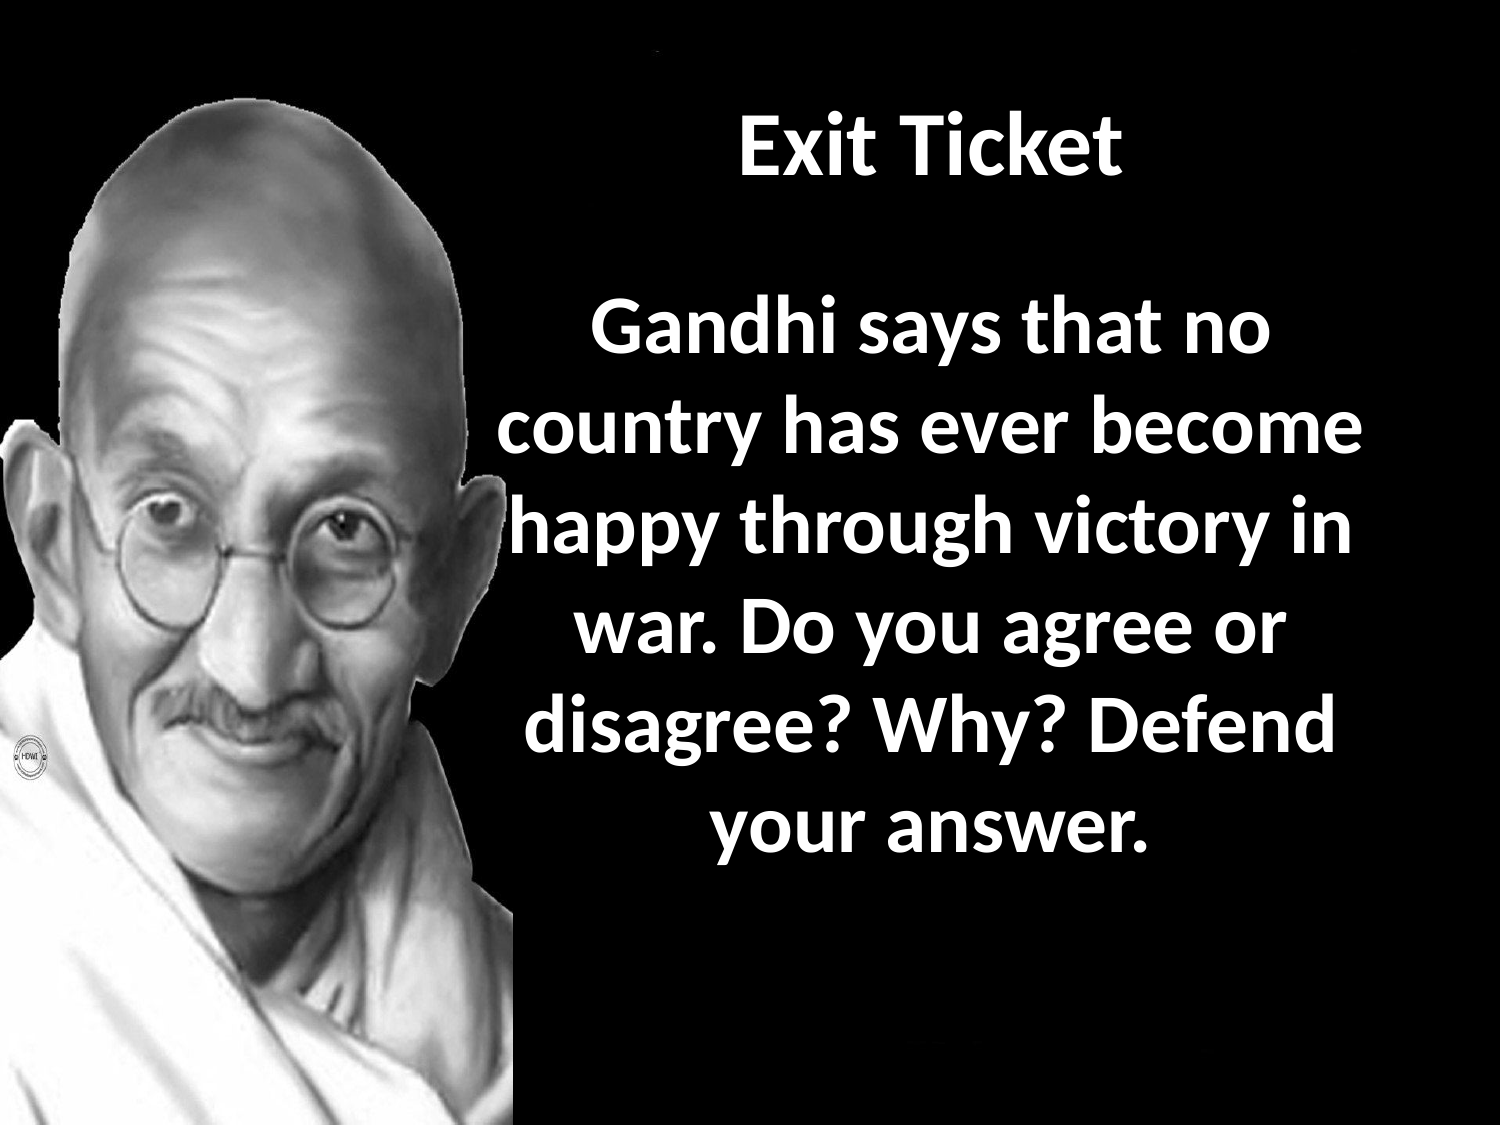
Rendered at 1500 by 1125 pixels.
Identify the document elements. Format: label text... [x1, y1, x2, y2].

picture [0, 0, 1500, 1125]
list Gandhi says that no country has ever become happy through victory in war. Do you agree or disagree? Why? Defend your answer. [437, 262, 1425, 1005]
title Exit Ticket [437, 45, 1425, 233]
